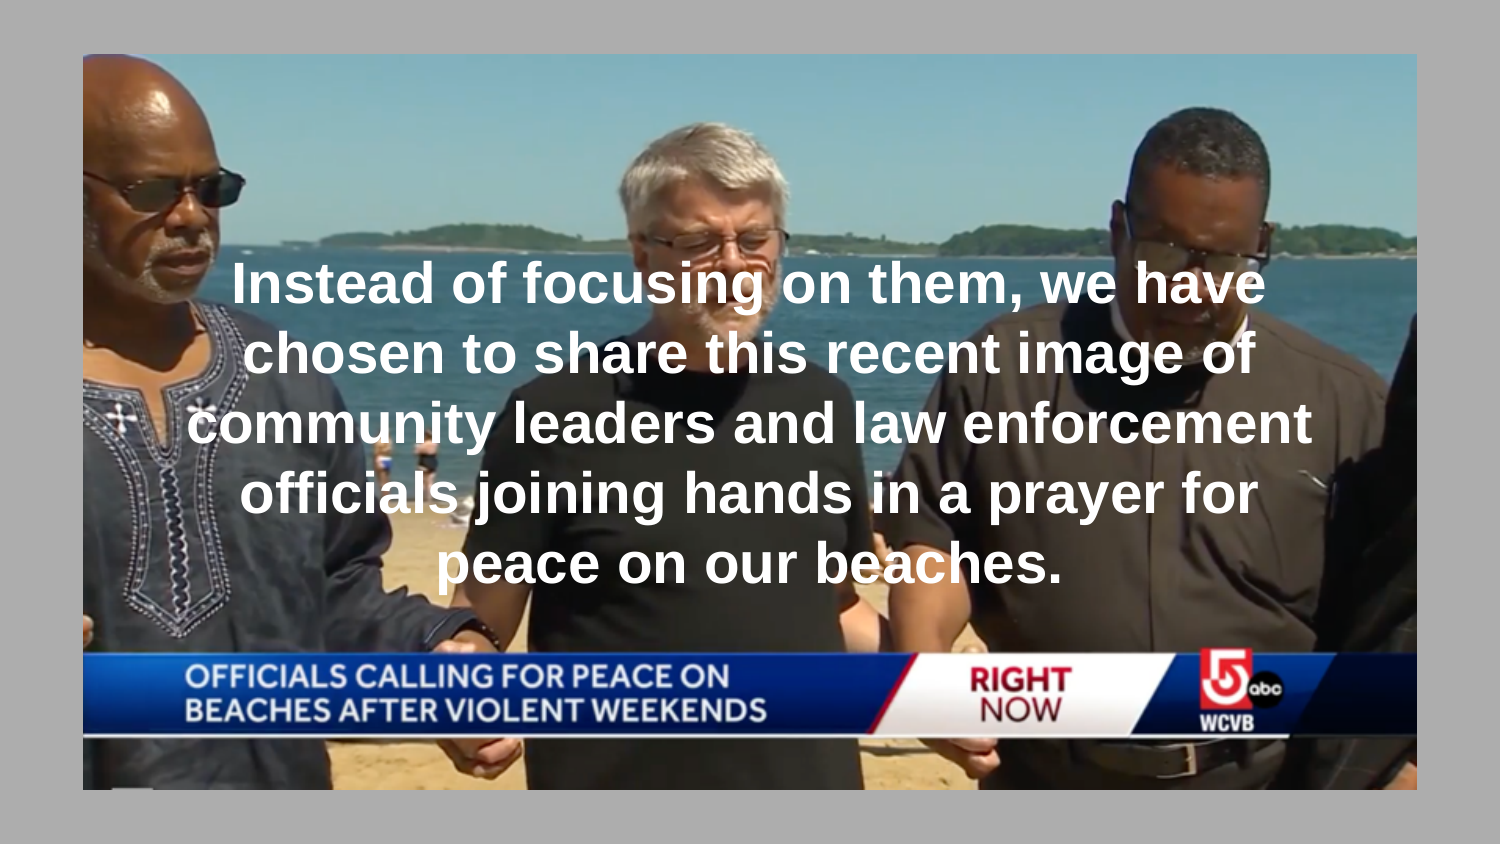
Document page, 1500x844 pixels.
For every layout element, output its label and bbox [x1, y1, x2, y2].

picture [83, 53, 1417, 790]
